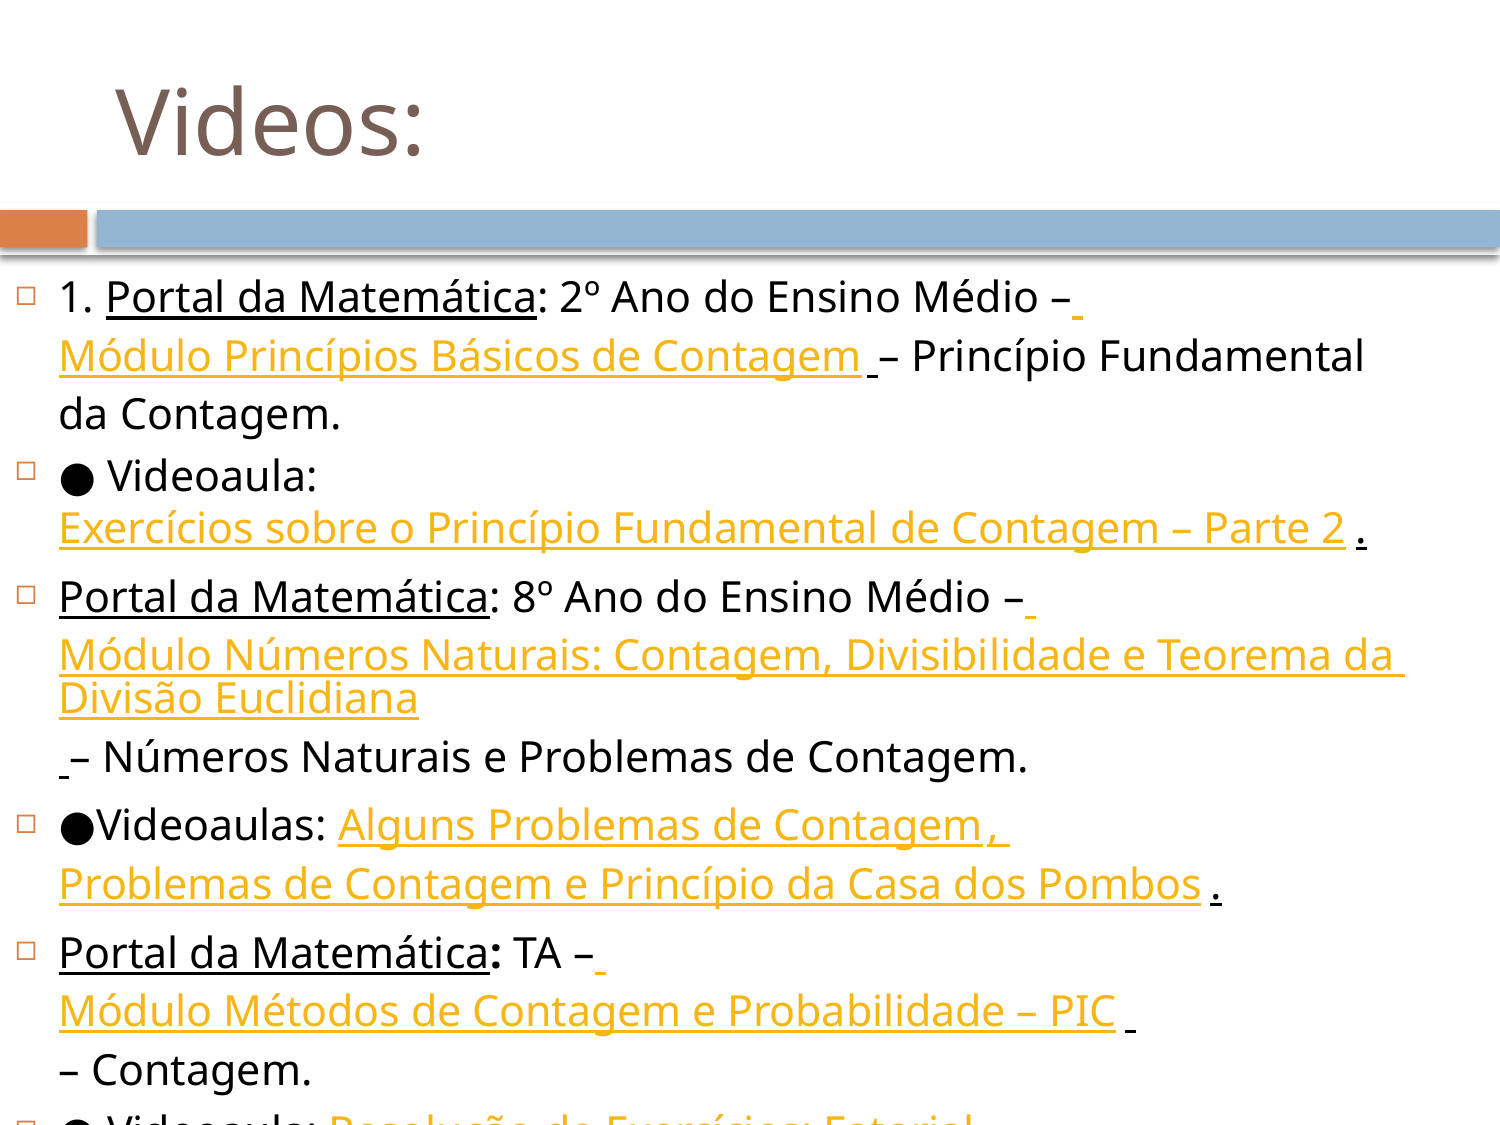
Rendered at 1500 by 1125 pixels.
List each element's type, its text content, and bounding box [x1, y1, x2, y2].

title Videos: [100, 37, 1438, 200]
list 1. Portal da Matemática: 2º Ano do Ensino Médio – Módulo Princípios Básicos de Contagem – Princípio Fundamental da Contagem. ● Videoaula: Exercícios sobre o Princípio Fundamental de Contagem – Parte 2. Portal da Matemática: 8º Ano do Ensino Médio – Módulo Números Naturais: Contagem, Divisibilidade e Teorema da Divisão Euclidiana – Números Naturais e Problemas de Contagem. ●Videoaulas: Alguns Problemas de Contagem, Problemas de Contagem e Princípio da Casa dos Pombos. Portal da Matemática: TA – Módulo Métodos de Contagem e Probabilidade – PIC – Contagem. ● Videoaula: Resolução de Exercícios: Fatorial. [0, 262, 1438, 1125]
